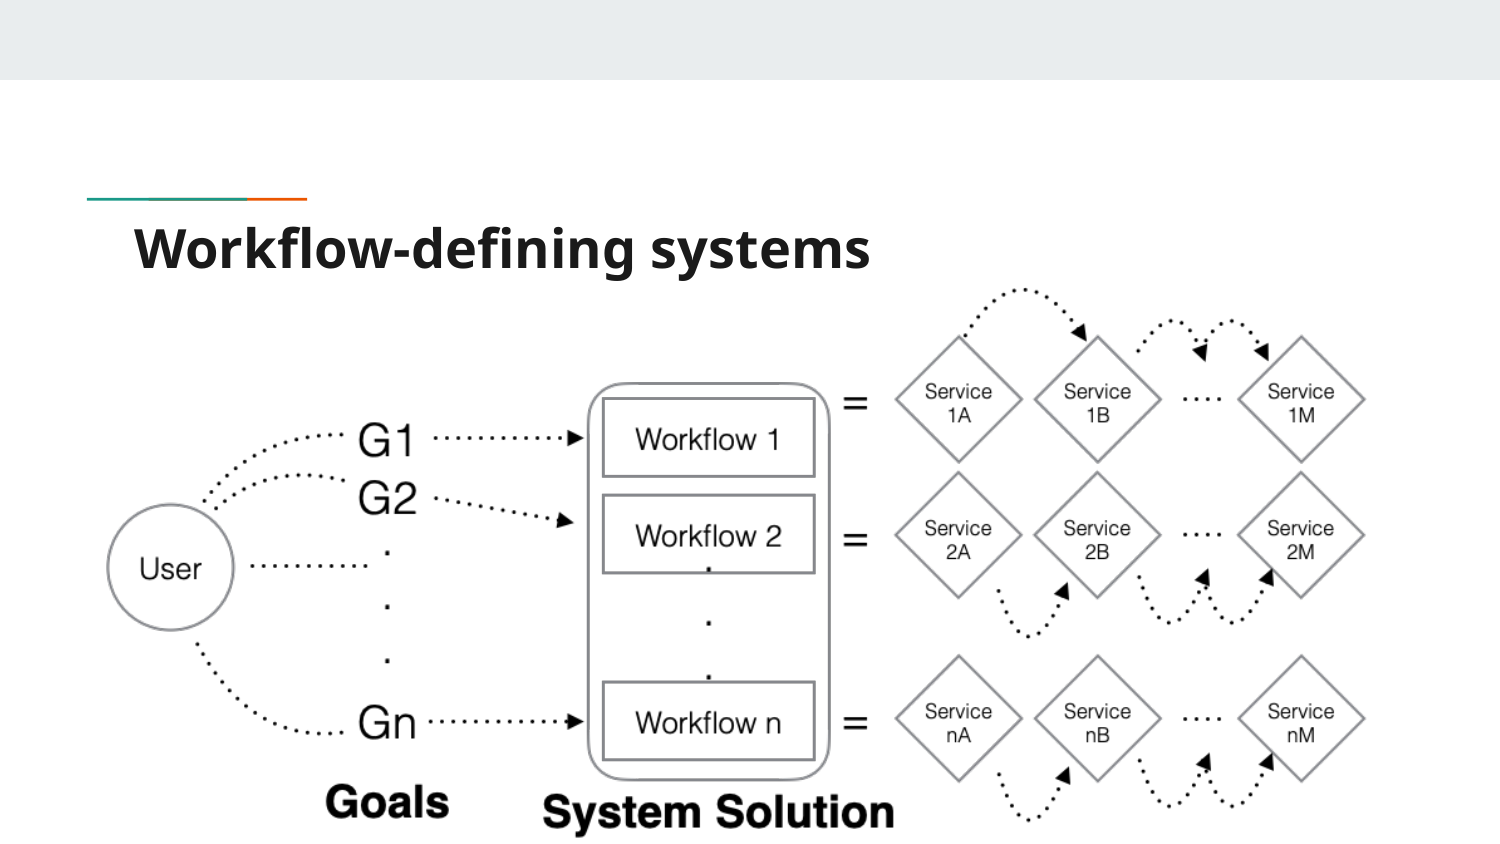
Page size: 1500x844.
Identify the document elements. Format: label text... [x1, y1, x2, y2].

title Workflow-defining systems [119, 199, 1381, 288]
picture [105, 286, 1368, 844]
